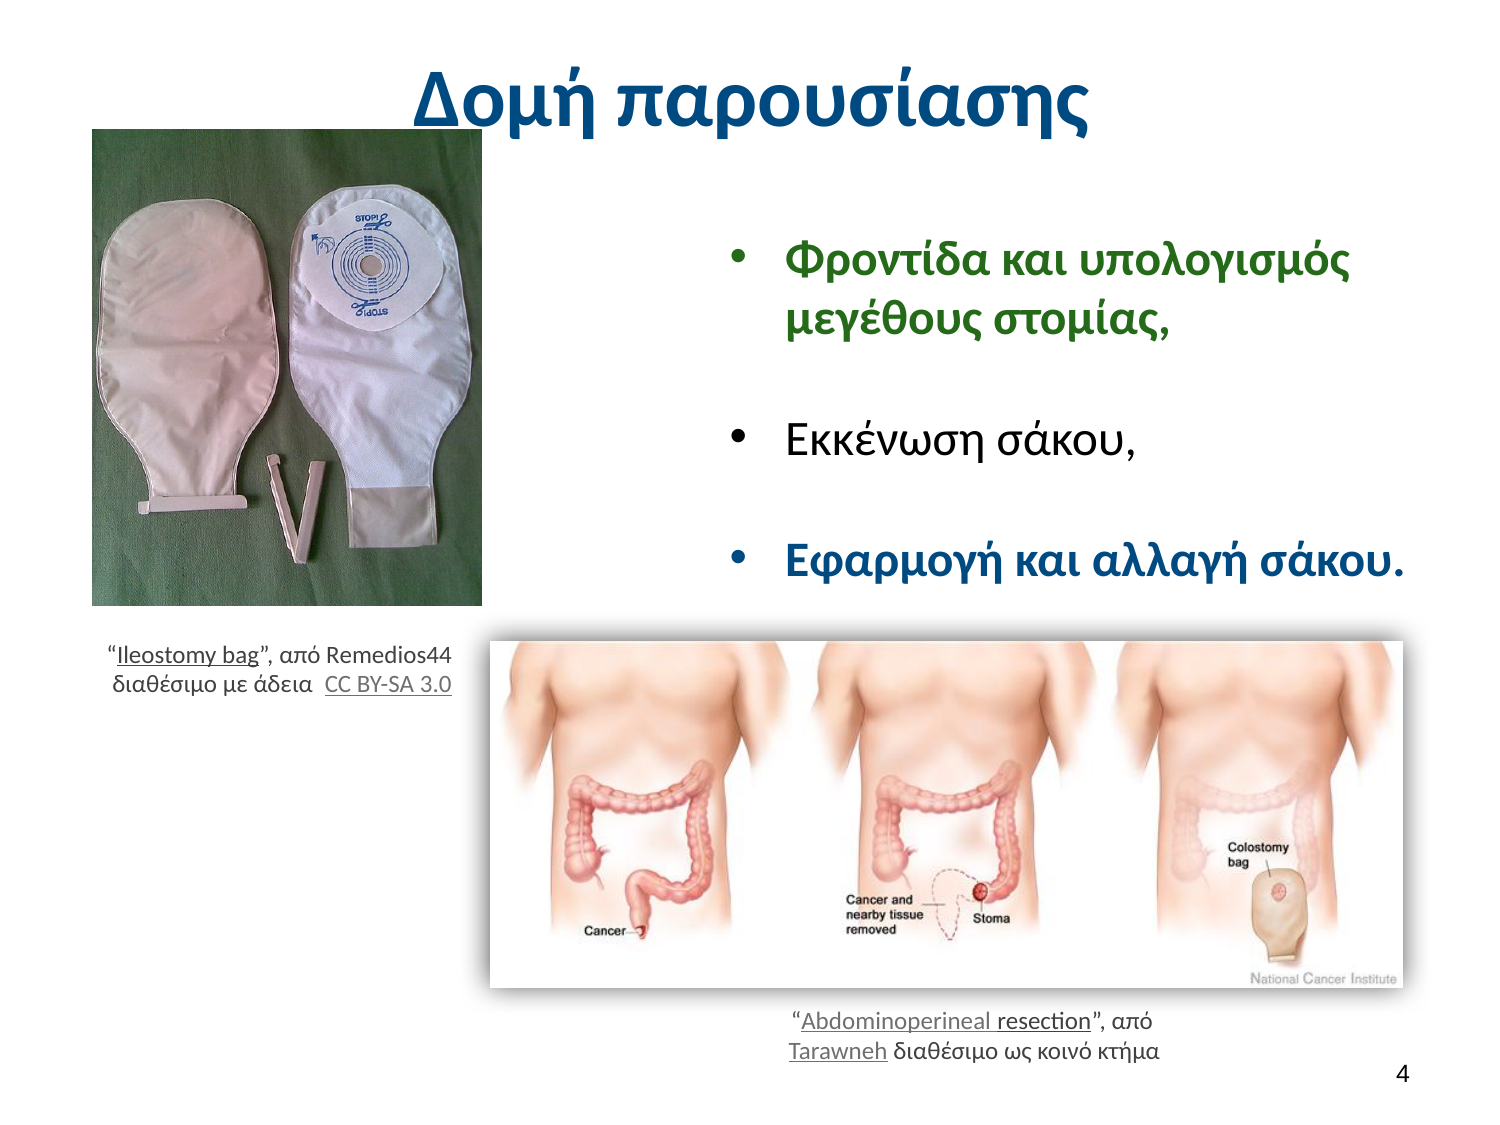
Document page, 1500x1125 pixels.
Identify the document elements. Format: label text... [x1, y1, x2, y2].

text_box “Ileostomy bag”, από Remedios44 διαθέσιμο με άδεια CC BY-SA 3.0 [82, 630, 476, 706]
text_box “Abdominoperineal resection”, από Tarawneh διαθέσιμο ως κοινό κτήμα [744, 997, 1205, 1072]
slide_number 3 [1074, 1042, 1425, 1103]
picture [91, 129, 482, 606]
list Φροντίδα και υπολογισμός μεγέθους στομίας, Εκκένωση σάκου, Εφαρμογή και αλλαγή σάκου. [714, 218, 1425, 652]
picture [489, 641, 1403, 988]
title Δομή παρουσίασης [76, 19, 1427, 169]
